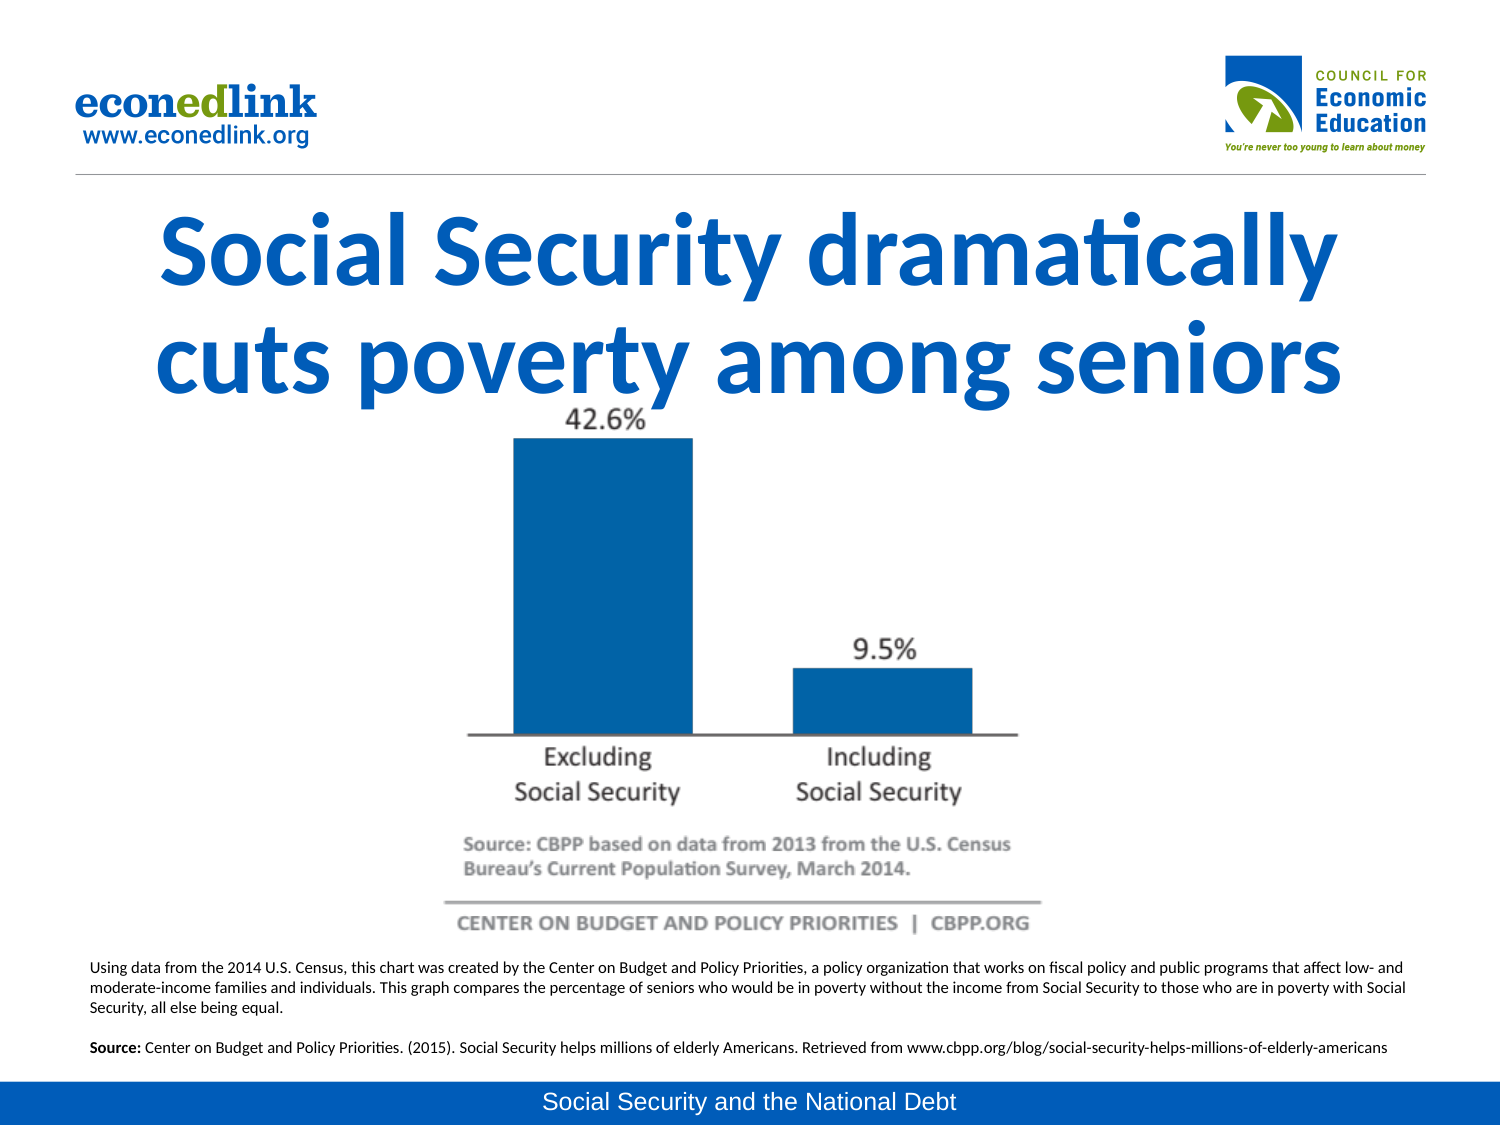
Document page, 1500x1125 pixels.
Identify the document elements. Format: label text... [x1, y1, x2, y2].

text_box Using data from the 2014 U.S. Census, this chart was created by the Center on Budget and Policy Priorities, a policy organization that works on fiscal policy and public programs that affect low- and moderate-income families and individuals. This graph compares the percentage of seniors who would be in poverty without the income from Social Security to those who are in poverty with Social Security, all else being equal. Source: Center on Budget and Policy Priorities. (2015). Social Security helps millions of elderly Americans. Retrieved from www.cbpp.org/blog/social-security-helps-millions-of-elderly-americans [74, 949, 1425, 1065]
title Social Security dramatically cuts poverty among seniors [74, 212, 1426, 401]
picture [0, 0, 1500, 1125]
